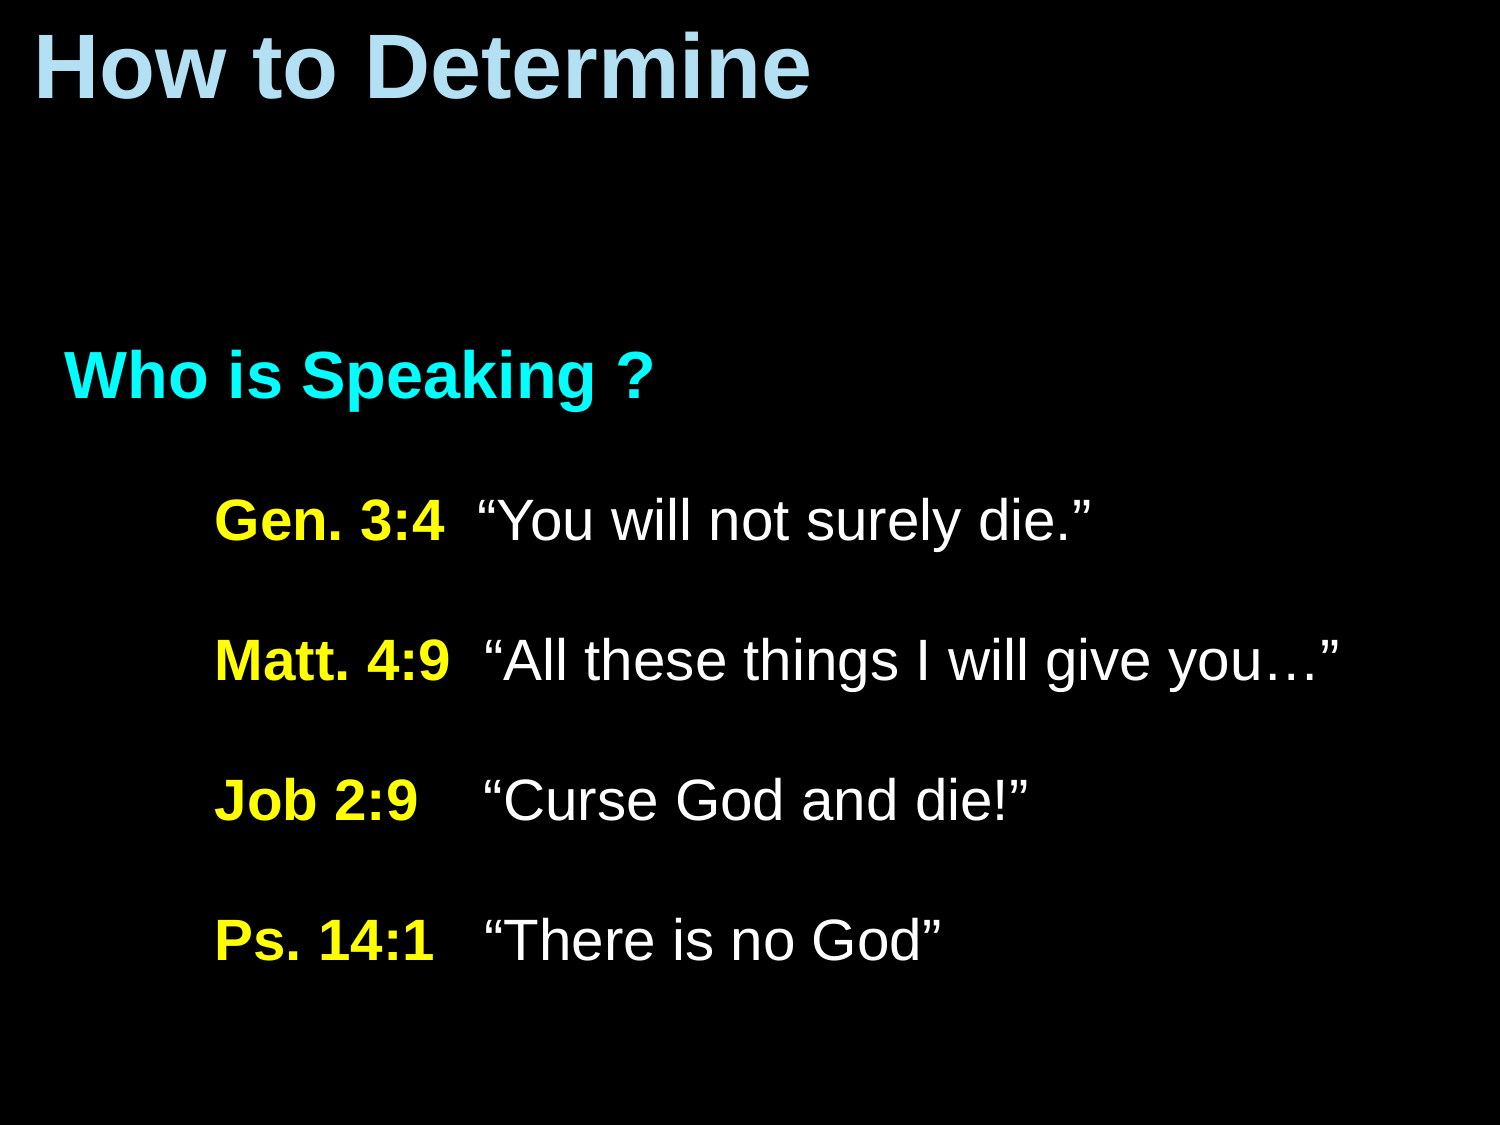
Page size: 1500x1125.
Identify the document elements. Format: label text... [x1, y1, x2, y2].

text_box Who is Speaking ? Gen. 3:4 “You will not surely die.” Matt. 4:9 “All these things I will give you…” Job 2:9 “Curse God and die!” Ps. 14:1 “There is no God” [50, 324, 1450, 980]
text_box How to Determine [18, 0, 828, 125]
